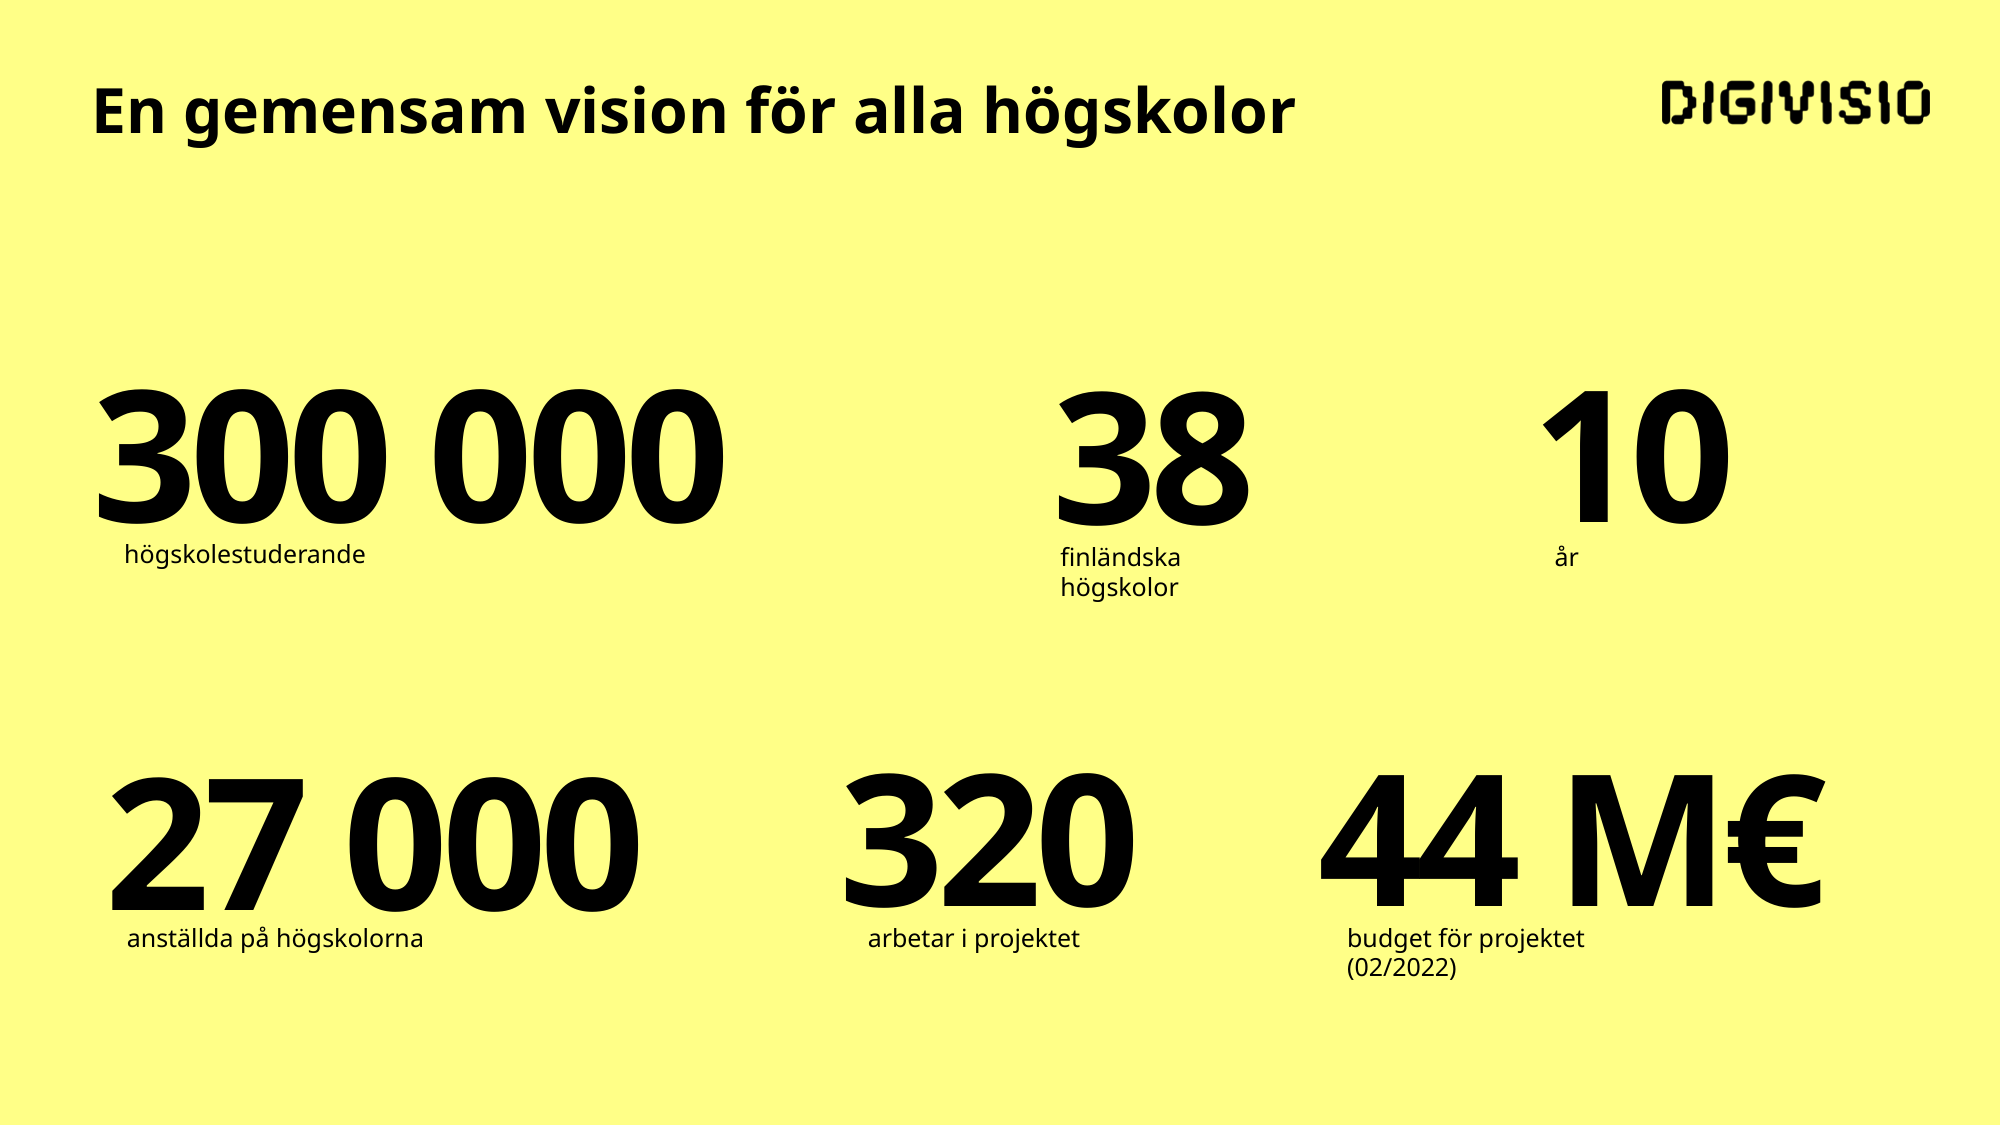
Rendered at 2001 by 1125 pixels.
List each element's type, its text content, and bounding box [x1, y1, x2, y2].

text_box år [1539, 534, 1594, 579]
text_box 320 [824, 715, 1184, 950]
picture [1628, 38, 1964, 167]
text_box 44 M€ [1303, 715, 2000, 950]
text_box 300 000 [77, 332, 877, 567]
text_box 38 [1037, 325, 1397, 576]
text_box 27 000 [90, 720, 785, 955]
text_box finländska högskolor [1045, 534, 1291, 609]
text_box högskolestuderande [109, 531, 505, 577]
text_box 10 [1517, 332, 1832, 567]
text_box budget för projektet (02/2022) [1332, 914, 1607, 990]
text_box En gemensam vision för alla högskolor [91, 71, 1874, 220]
text_box anställda på högskolorna [112, 914, 440, 960]
text_box arbetar i projektet [853, 914, 1096, 960]
